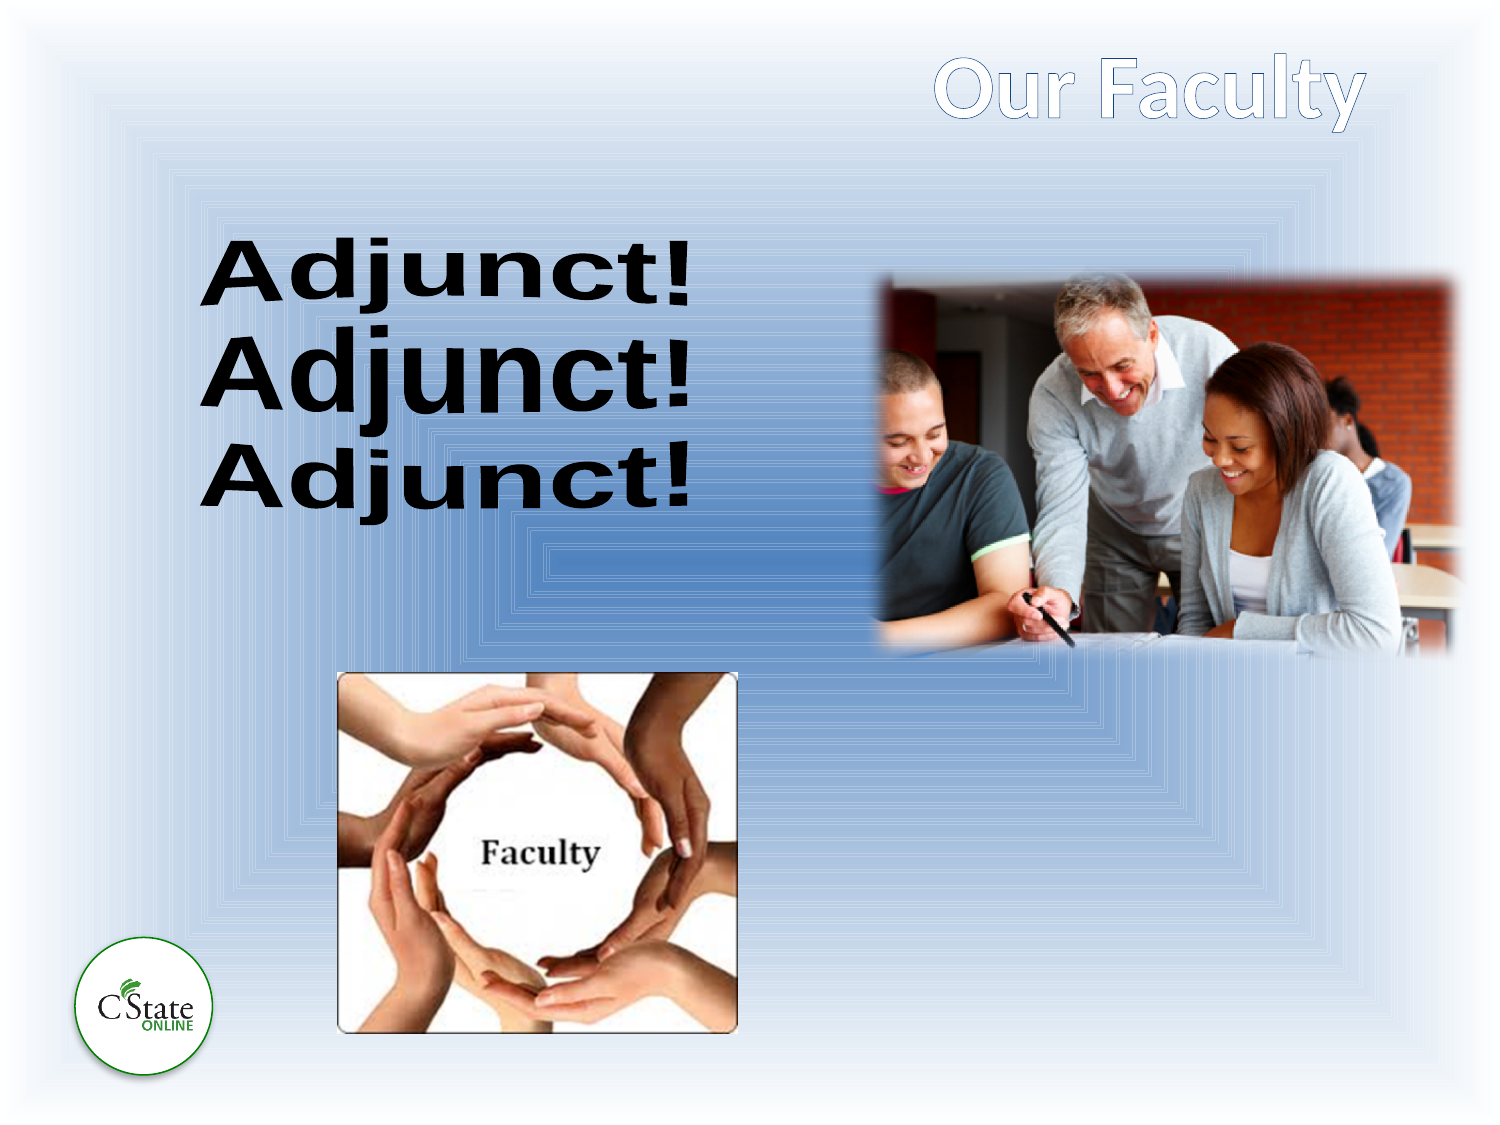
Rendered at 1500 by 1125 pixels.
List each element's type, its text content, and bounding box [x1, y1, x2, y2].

picture [337, 672, 738, 1034]
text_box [74, 937, 213, 1076]
title Our Faculty [474, 0, 1500, 175]
picture [862, 262, 1470, 665]
